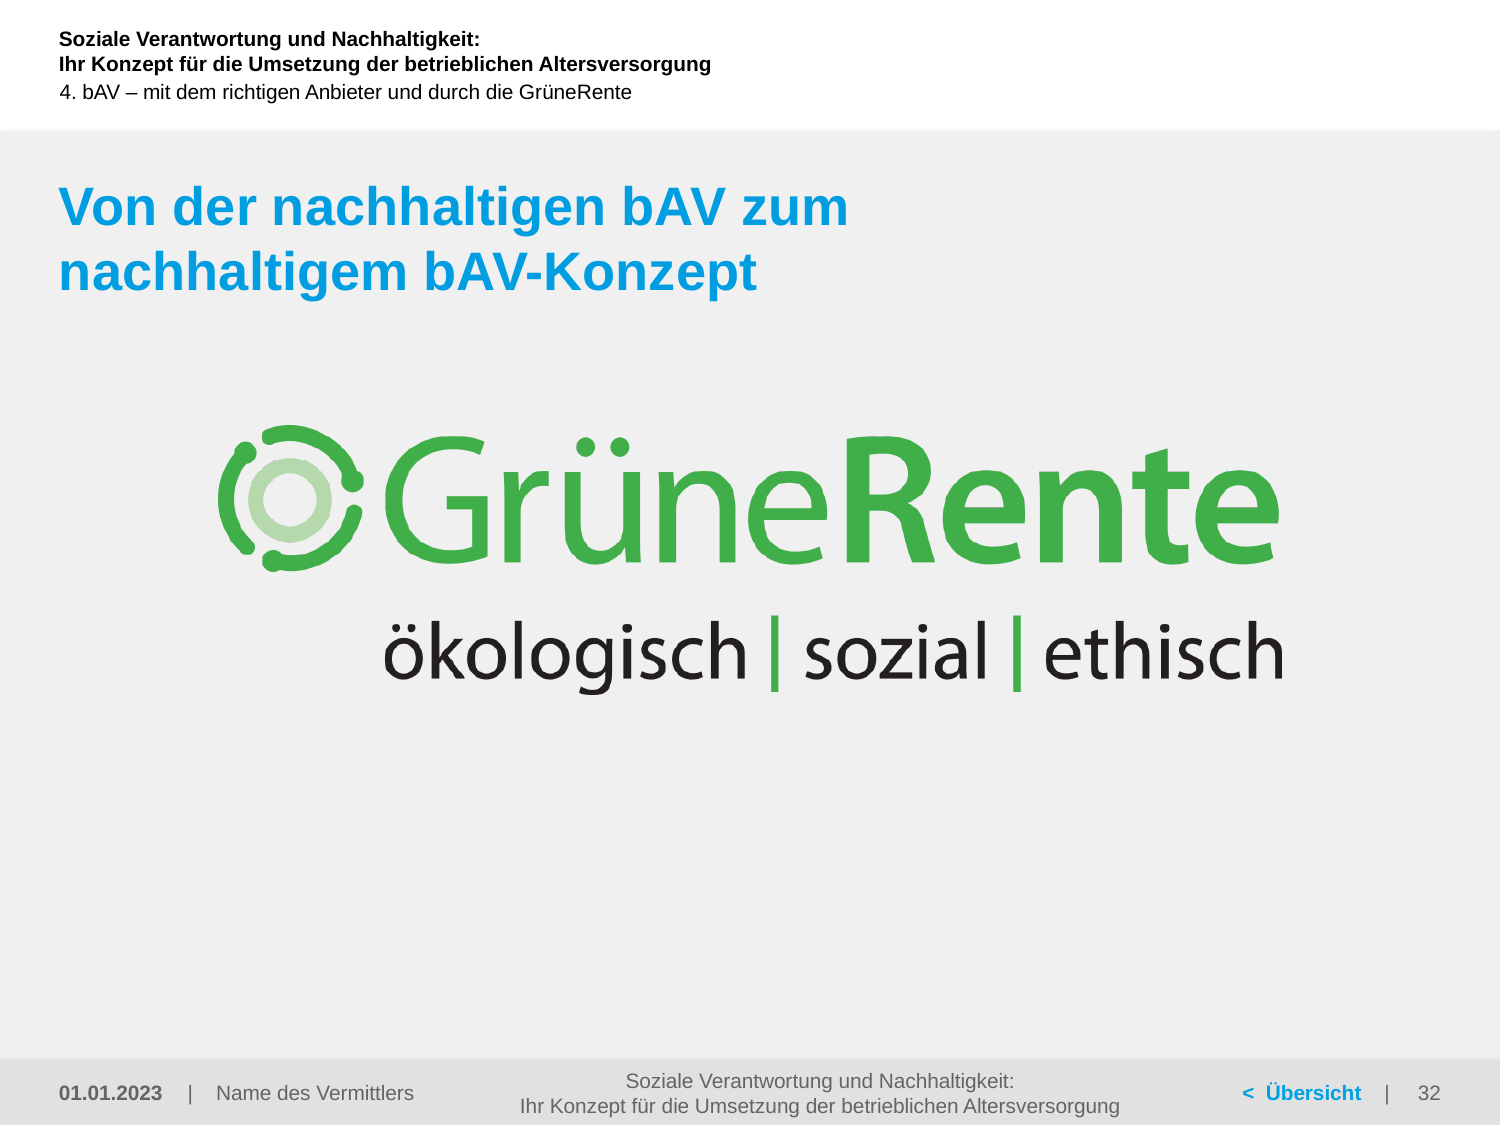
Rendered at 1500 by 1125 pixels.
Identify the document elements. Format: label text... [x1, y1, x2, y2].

title Von der nachhaltigen bAV zum nachhaltigem bAV-Konzept [58, 171, 1442, 254]
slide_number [0, 1060, 183, 1125]
picture [218, 425, 1282, 695]
footer Soziale Verantwortung und Nachhaltigkeit: Ihr Konzept für die Umsetzung der betrieblichen Altersversorgung [494, 1060, 1146, 1125]
slide_number 32 [1358, 1060, 1500, 1125]
list 4. bAV – mit dem richtigen Anbieter und durch die GrüneRente [0, 50, 1073, 133]
